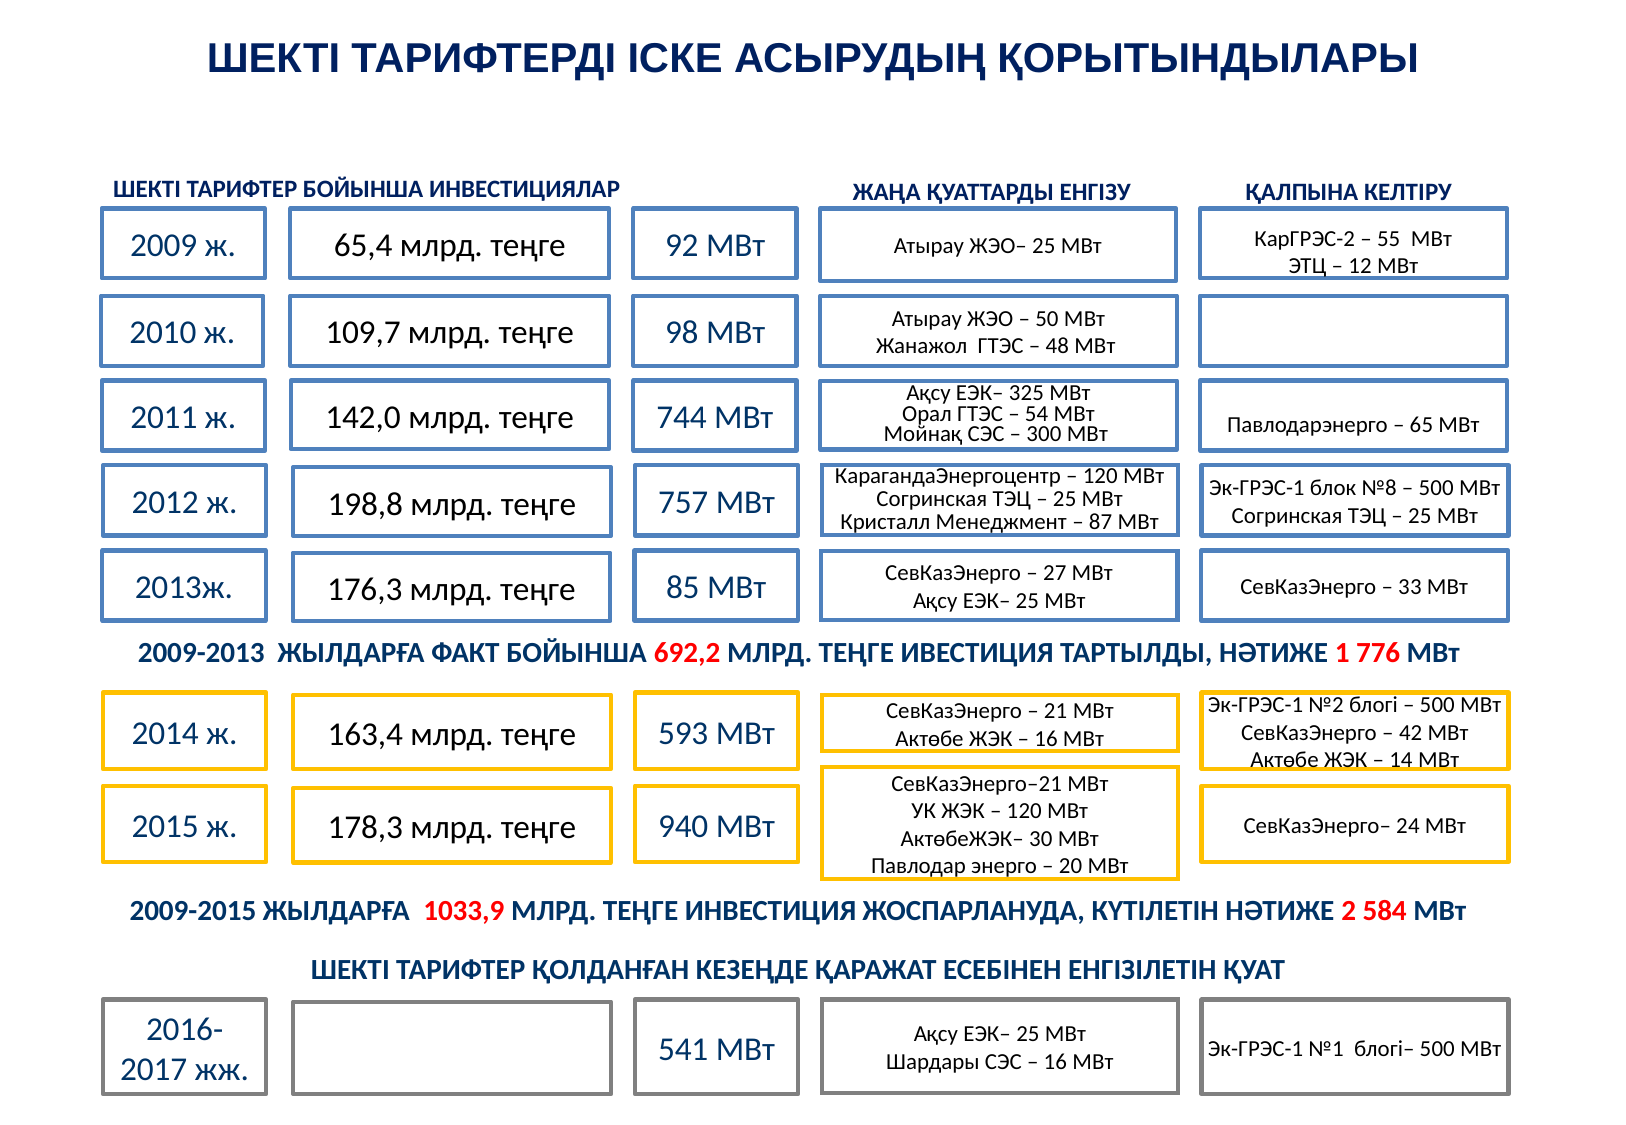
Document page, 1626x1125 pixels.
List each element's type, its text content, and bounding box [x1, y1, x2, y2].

text_box 541 МВт [633, 997, 800, 1096]
text_box 2009-2015 ЖЫЛДАРҒА 1033,9 МЛРД. ТЕҢГЕ ИНВЕСТИЦИЯ ЖОСПАРЛАНУДА, КҮТІЛЕТІН НӘТИЖЕ 2 584 МВт [91, 893, 1505, 924]
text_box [101, 295, 1508, 366]
title ШЕКТІ ТАРИФТЕРДІ ІСКЕ АСЫРУДЫҢ ҚОРЫТЫНДЫЛАРЫ Ре [21, 0, 1604, 161]
text_box ЖАҢА ҚУАТТАРДЫ ЕНГІЗУ [832, 164, 1153, 206]
text_box ШЕКТІ ТАРИФТЕР БОЙЫНША ИНВЕСТИЦИЯЛАР [52, 164, 682, 212]
text_box 2016- 2017 жж. [101, 997, 268, 1096]
text_box [291, 1000, 613, 1096]
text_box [101, 208, 1508, 282]
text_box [102, 464, 1509, 537]
text_box Ақсу ЕЭК– 25 МВт Шардары СЭС – 16 МВт [821, 999, 1179, 1093]
text_box СевКазЭнерго–21 МВт УК ЖЭК – 120 МВт АктөбеЖЭК– 30 МВт Павлодар энерго – 20 МВт [821, 767, 1179, 880]
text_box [101, 380, 1508, 451]
text_box ШЕКТІ ТАРИФТЕР ҚОЛДАНҒАН КЕЗЕҢДЕ ҚАРАЖАТ ЕСЕБІНЕН ЕНГІЗІЛЕТІН ҚУАТ [91, 952, 1505, 983]
text_box ҚАЛПЫНА КЕЛТІРУ [1188, 164, 1509, 208]
text_box Эк-ГРЭС-1 №1 блогі– 500 МВт [1199, 997, 1511, 1096]
text_box СевКазЭнерго– 24 МВт [1199, 784, 1511, 864]
text_box 178,3 млрд. теңге [291, 786, 613, 865]
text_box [102, 550, 1509, 622]
text_box 2015 ж. [101, 784, 268, 864]
text_box 163,4 млрд. теңге [291, 693, 613, 771]
text_box 940 МВт [633, 784, 800, 864]
text_box Эк-ГРЭС-1 №2 блогі – 500 МВт СевКазЭнерго – 42 МВт Актөбе ЖЭК – 14 МВт [1199, 690, 1511, 771]
text_box 593 МВт [633, 690, 800, 771]
text_box 2014 ж. [101, 690, 268, 771]
text_box СевКазЭнерго – 21 МВт Актөбе ЖЭК – 16 МВт [821, 694, 1179, 752]
text_box 2009-2013 ЖЫЛДАРҒА ФАКТ БОЙЫНША 692,2 МЛРД. ТЕҢГЕ ИВЕСТИЦИЯ ТАРТЫЛДЫ, НӘТИЖЕ 1 776 МВт [89, 633, 1509, 669]
